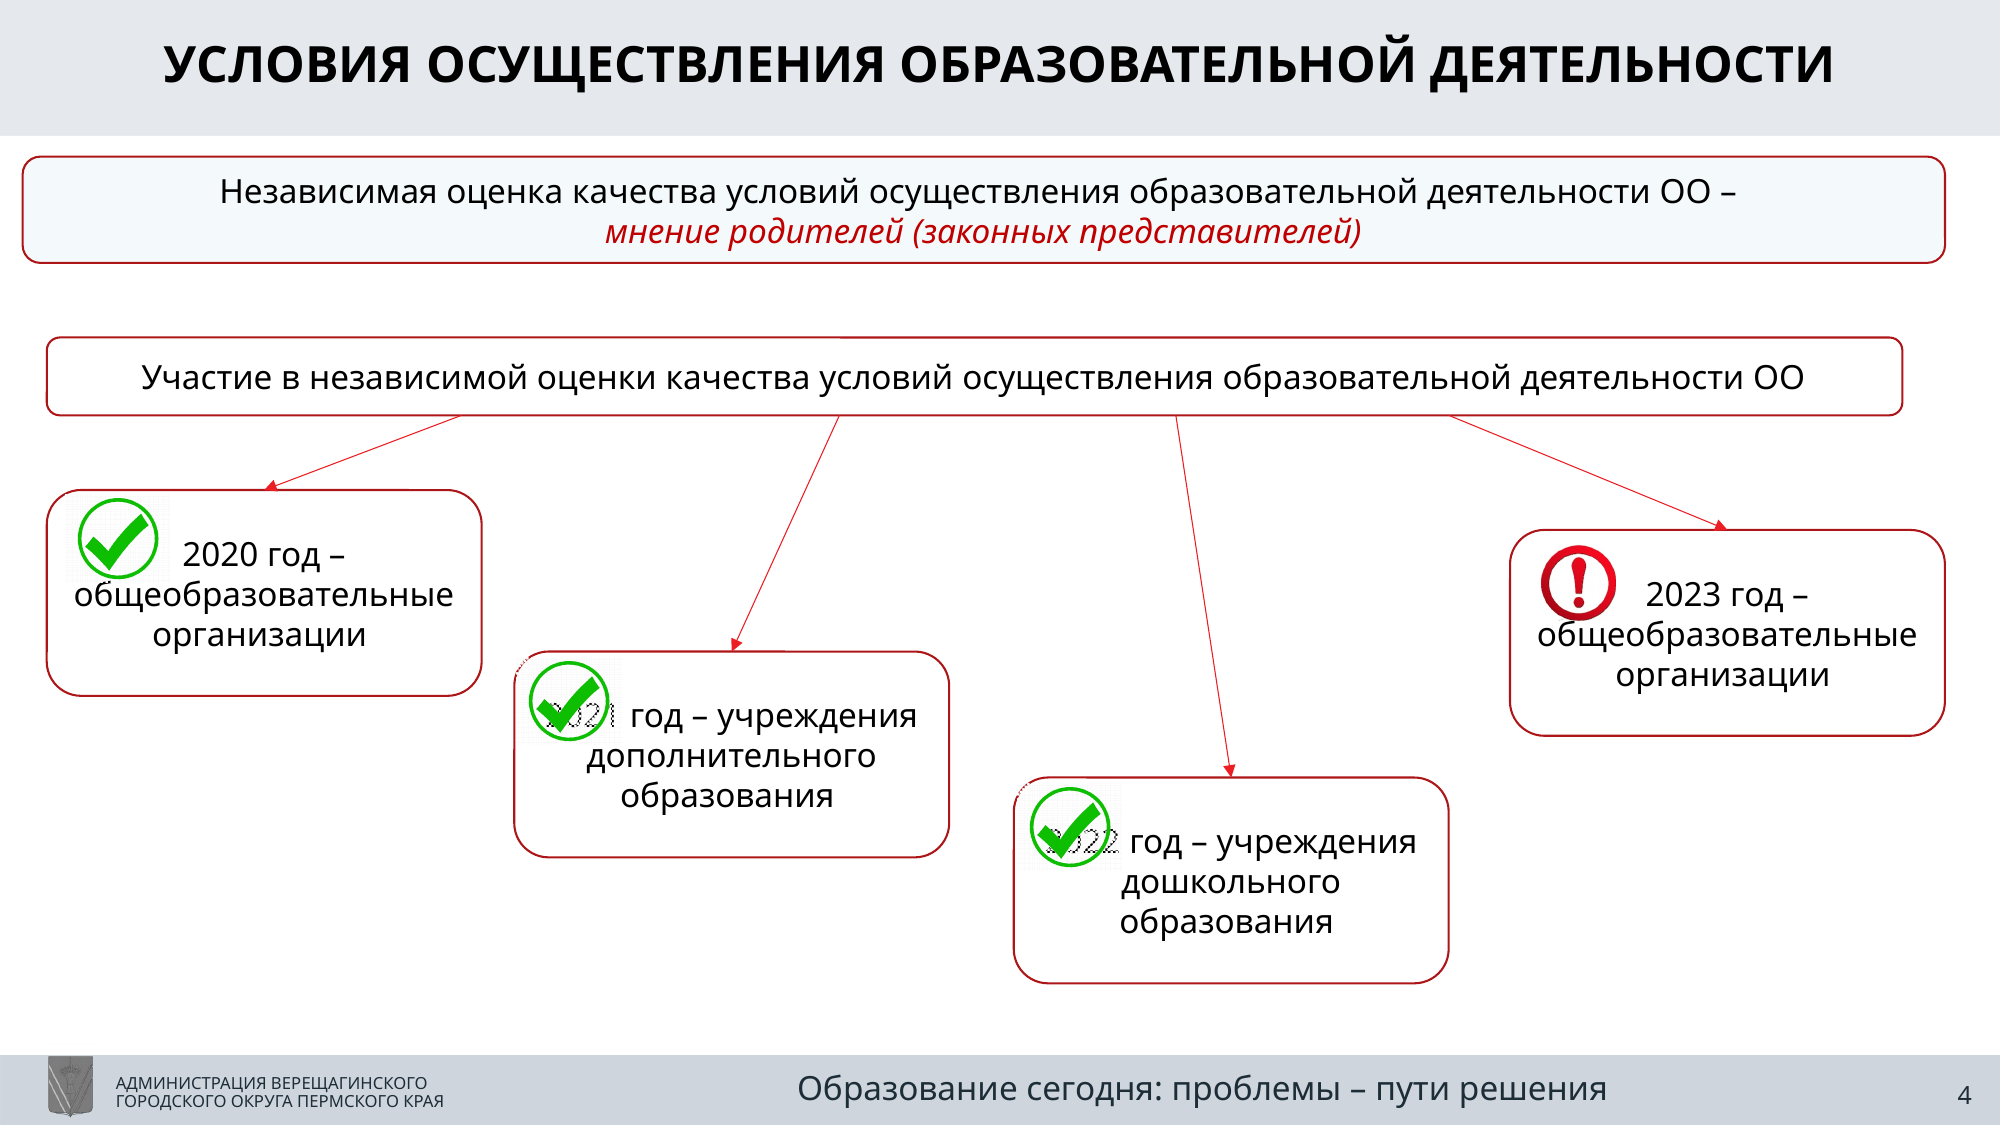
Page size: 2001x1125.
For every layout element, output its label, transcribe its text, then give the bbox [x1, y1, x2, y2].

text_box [1175, 415, 1232, 778]
picture [1540, 545, 1616, 621]
picture [65, 494, 171, 583]
picture [1017, 782, 1123, 871]
list условия осуществления образовательной деятельности [55, 8, 1945, 126]
text_box Участие в независимой оценки качества условий осуществления образовательной деятельности ОО [45, 336, 1904, 417]
text_box Независимая оценка качества условий осуществления образовательной деятельности ОО – мнение родителей (законных представителей) [21, 155, 1947, 264]
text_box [731, 415, 840, 652]
picture [0, 0, 2000, 136]
picture [516, 657, 622, 745]
picture [0, 1044, 2000, 1125]
text_box 2021 год – учреждения дополнительного образования [513, 650, 951, 859]
text_box 2020 год – общеобразовательные организации [45, 488, 483, 697]
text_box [1448, 415, 1728, 530]
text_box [264, 415, 462, 490]
list Образование сегодня: проблемы – пути решения [737, 1056, 1669, 1123]
text_box 2022 год – учреждения дошкольного образования [1012, 776, 1450, 985]
text_box 2023 год – общеобразовательные организации [1508, 528, 1946, 737]
list АДМИНИСТРАЦИЯ ВЕРЕЩАГИНСКОГО ГОРОДСКОГО ОКРУГА ПЕРМСКОГО КРАЯ [100, 1065, 515, 1121]
